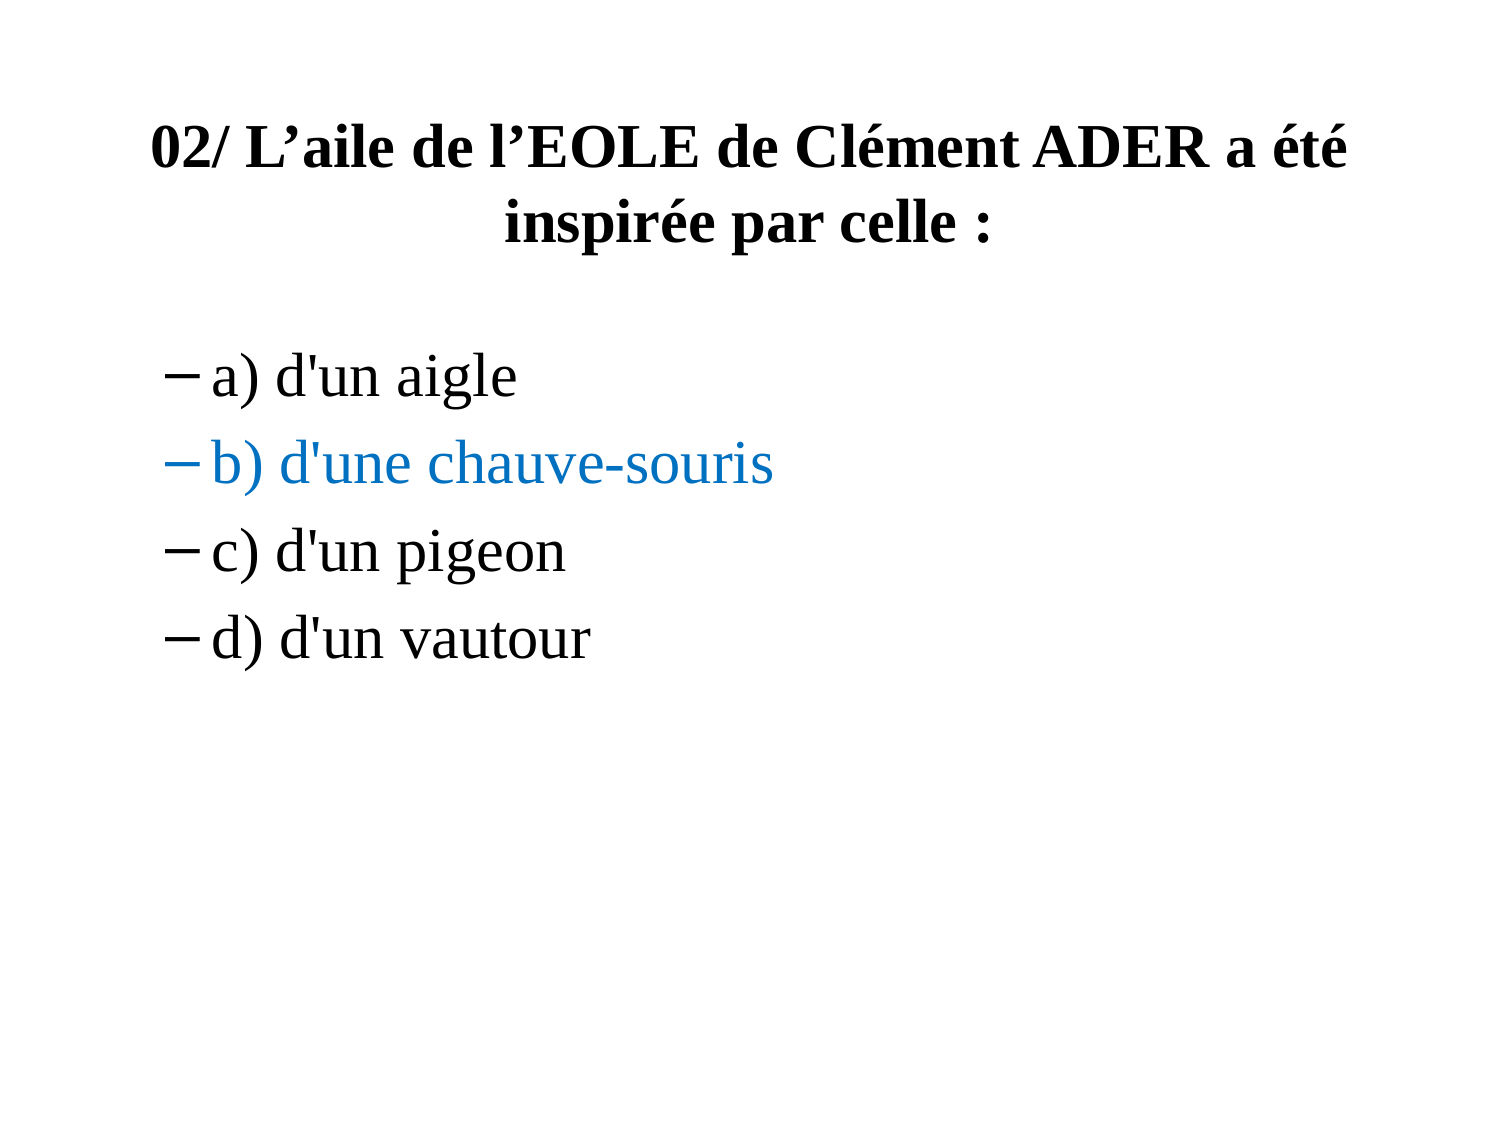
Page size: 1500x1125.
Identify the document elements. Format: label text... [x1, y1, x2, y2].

list a) d'un aigle b) d'une chauve-souris c) d'un pigeon d) d'un vautour [75, 326, 1425, 1005]
title 02/ L’aile de l’EOLE de Clément ADER a été inspirée par celle : [75, 45, 1425, 315]
